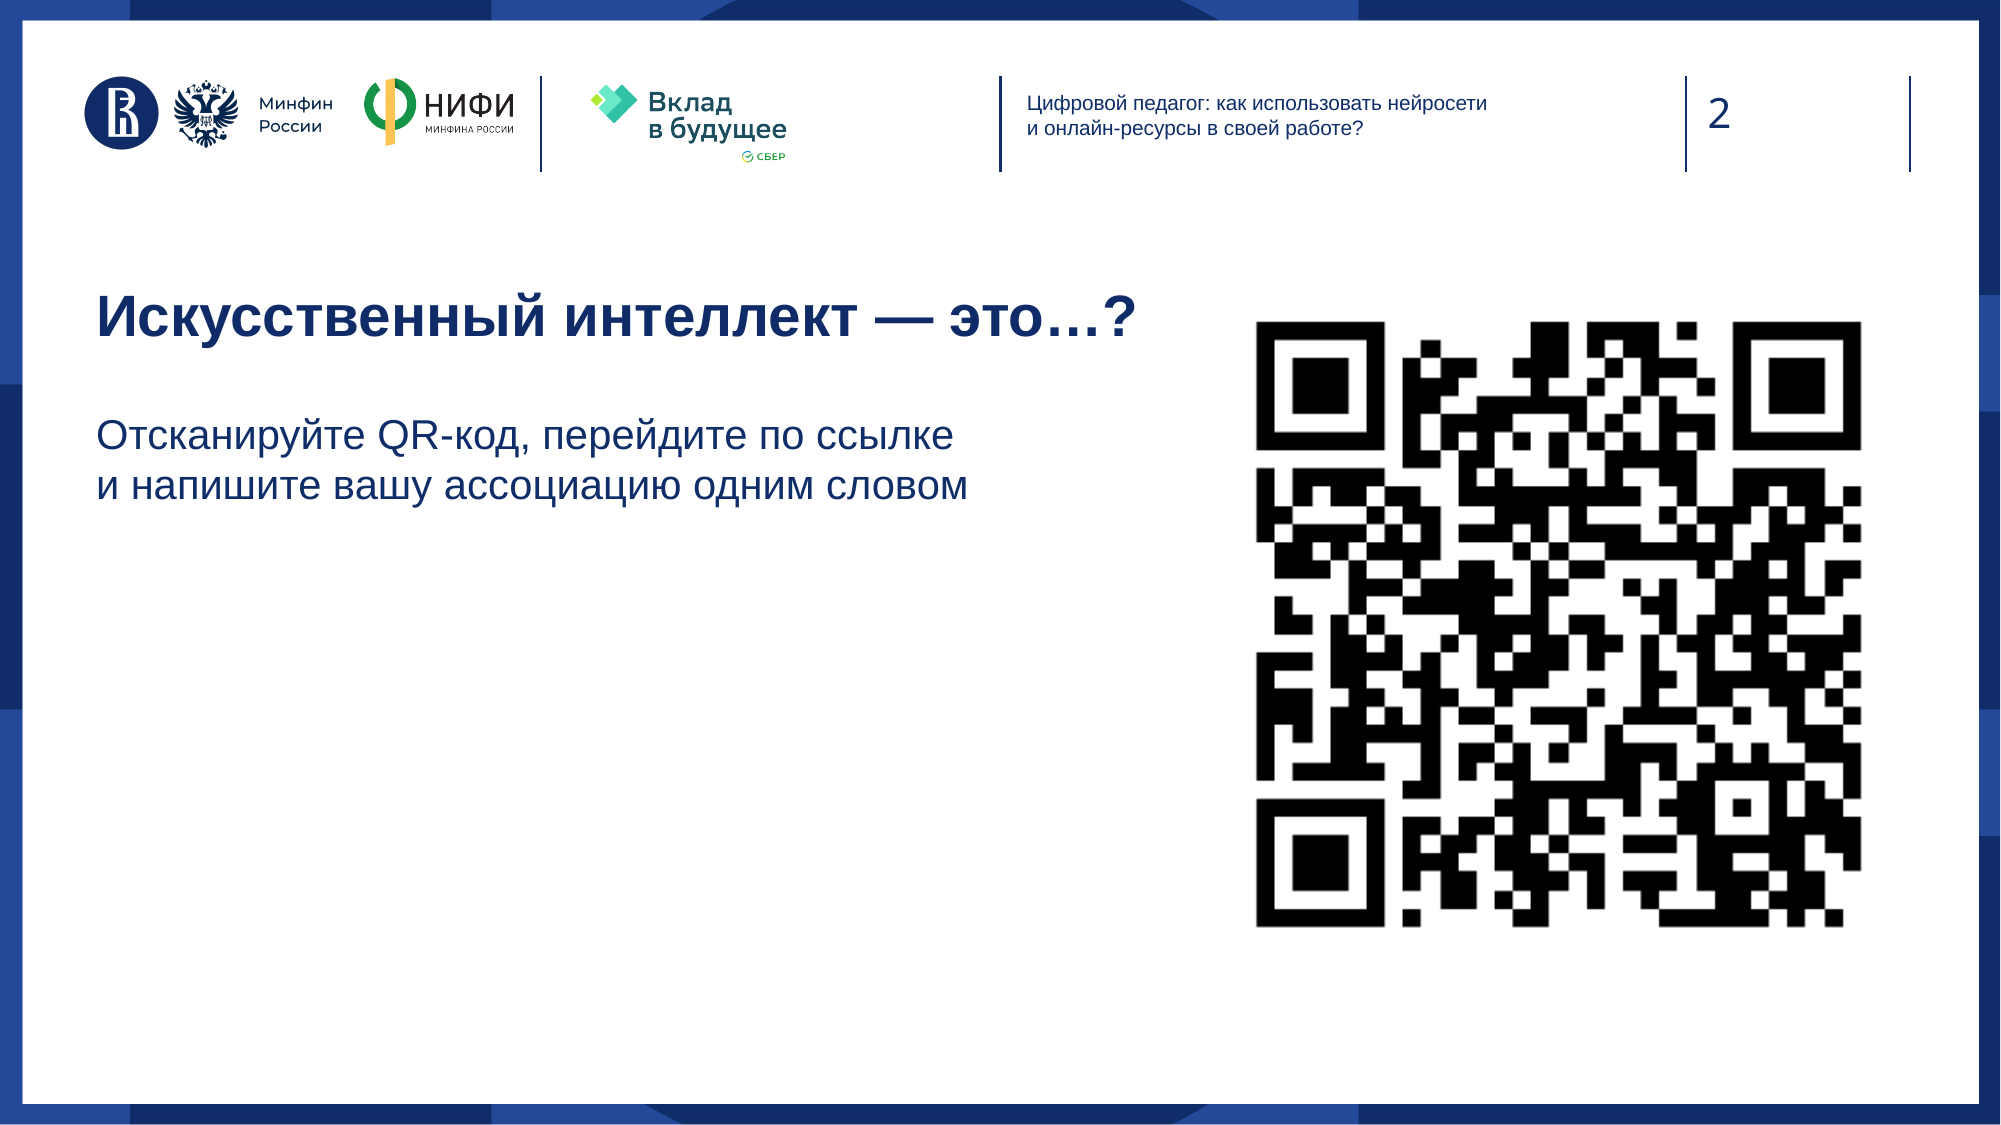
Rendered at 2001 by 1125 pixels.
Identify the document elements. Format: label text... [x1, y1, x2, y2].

title Искусственный интеллект — это…? [96, 278, 1142, 374]
list Отсканируйте QR-код, перейдите по ссылке и напишите вашу ассоциацию одним словом [96, 407, 1000, 543]
picture [0, 0, 2001, 1125]
list Цифровой педагог: как использовать нейросети и онлайн-ресурсы в своей работе? [1026, 90, 1650, 157]
